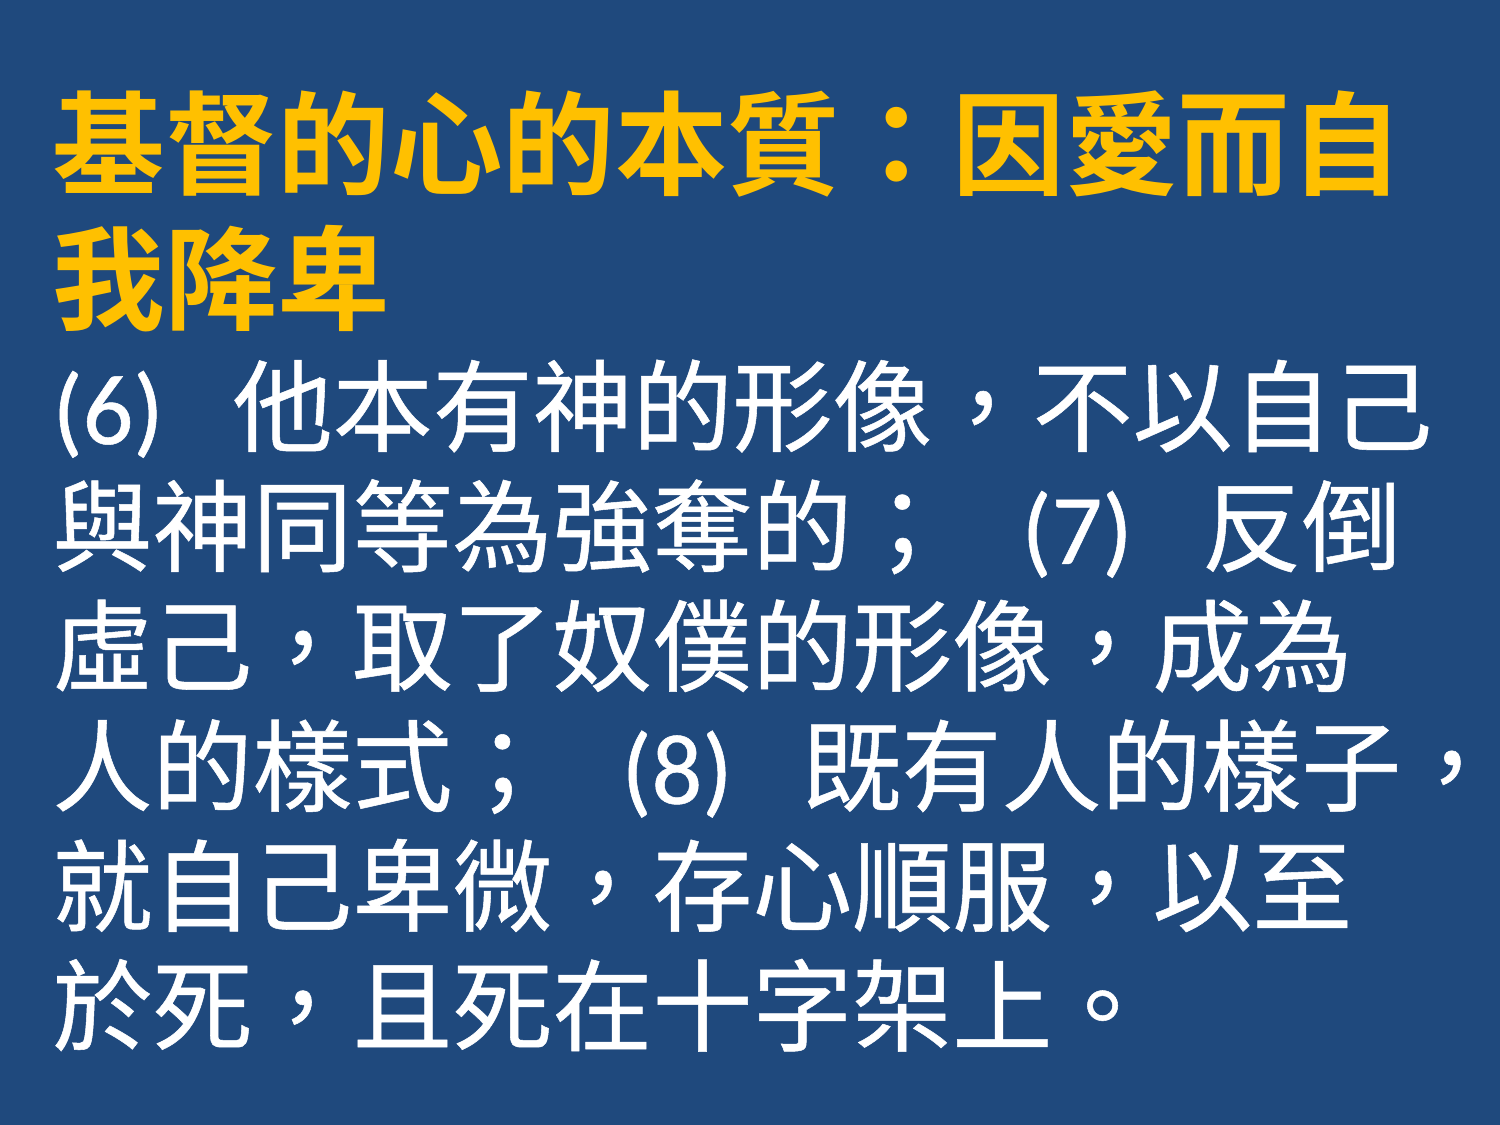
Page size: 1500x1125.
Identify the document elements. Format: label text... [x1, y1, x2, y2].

title 基督的心的本質：因愛而自我降卑 (6) 他本有神的形像，不以自己與神同等為強奪的； (7) 反倒虛己，取了奴僕的形像，成為人的樣式； (8) 既有人的樣子，就自己卑微，存心順服，以至於死，且死在十字架上。 [37, 37, 1463, 1100]
